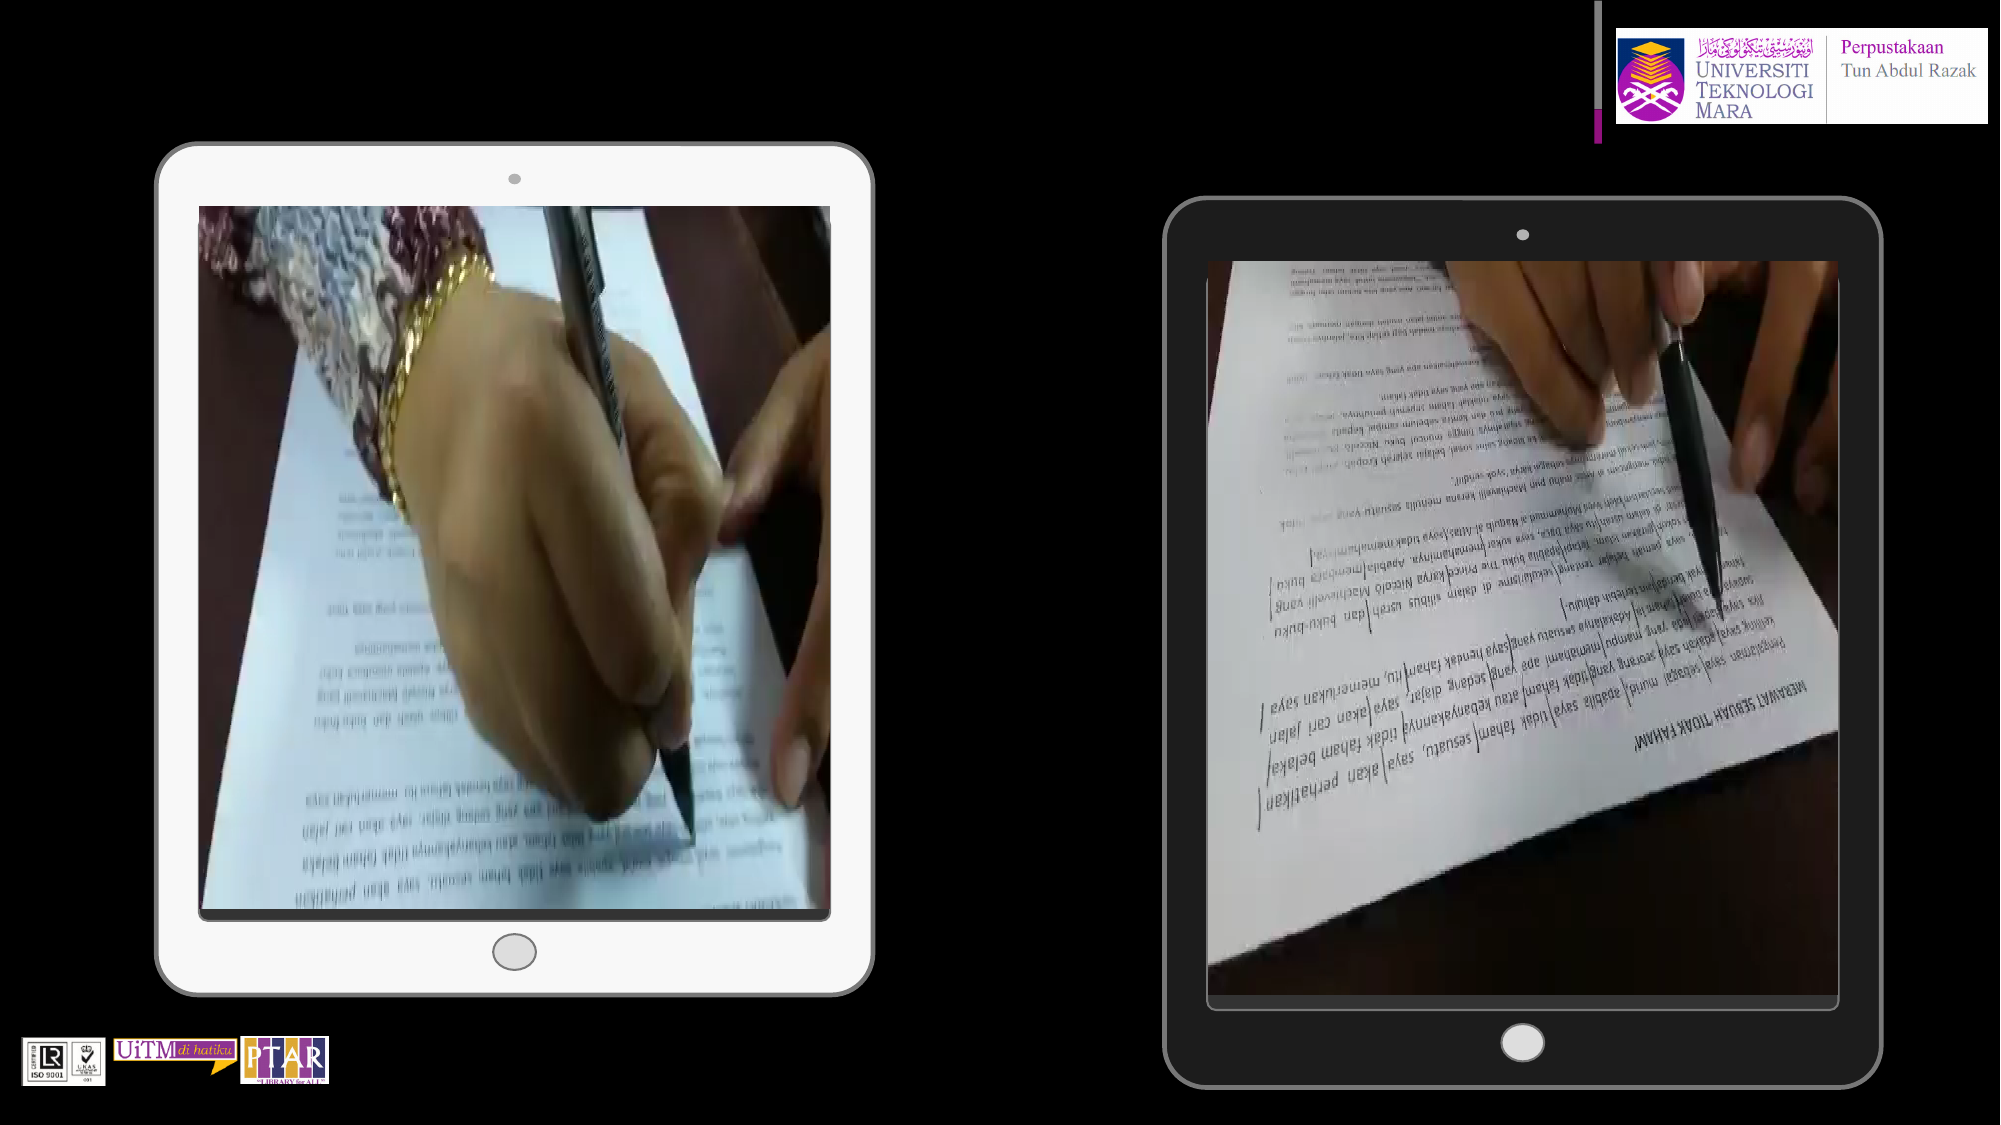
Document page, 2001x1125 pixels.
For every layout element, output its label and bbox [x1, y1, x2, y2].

text_box [21, 1036, 329, 1086]
text_box [1593, 108, 1603, 145]
picture [1616, 28, 1988, 124]
text_box [1207, 260, 1839, 995]
text_box [1593, 0, 1603, 108]
text_box [1164, 197, 1882, 1088]
text_box [156, 143, 873, 995]
text_box [198, 205, 831, 910]
